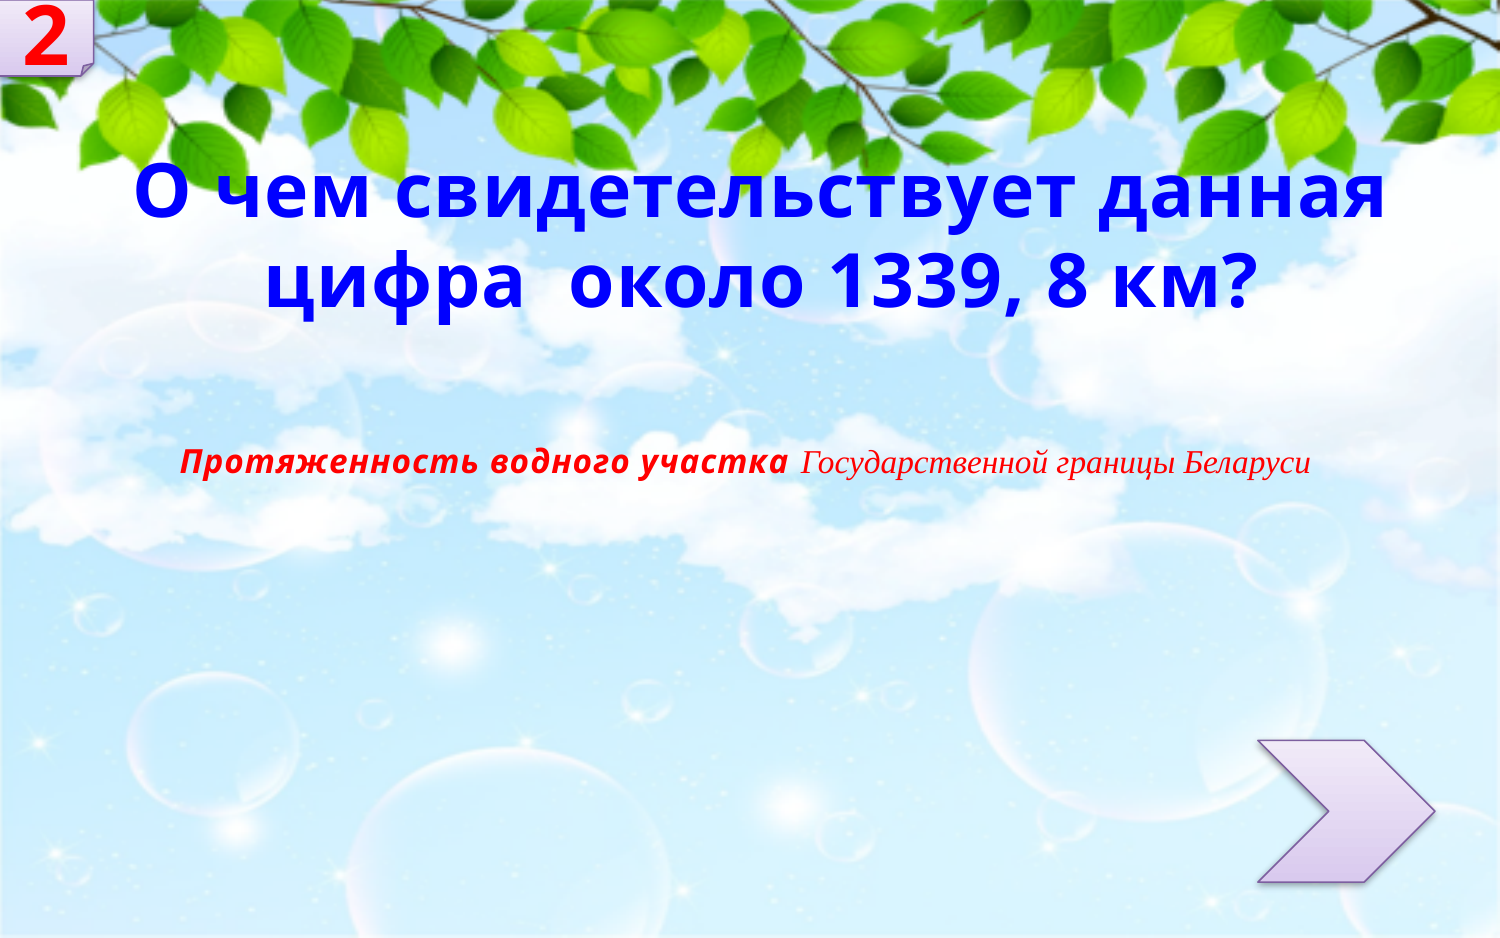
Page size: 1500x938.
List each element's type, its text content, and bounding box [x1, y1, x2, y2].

text_box О чем свидетельствует данная цифра около 1339, 8 км? [88, 135, 1436, 420]
text_box Протяженность водного участка Государственной границы Беларуси [112, 433, 1388, 488]
picture [0, 0, 1500, 938]
text_box [1257, 739, 1436, 883]
text_box 2 [0, 0, 95, 77]
